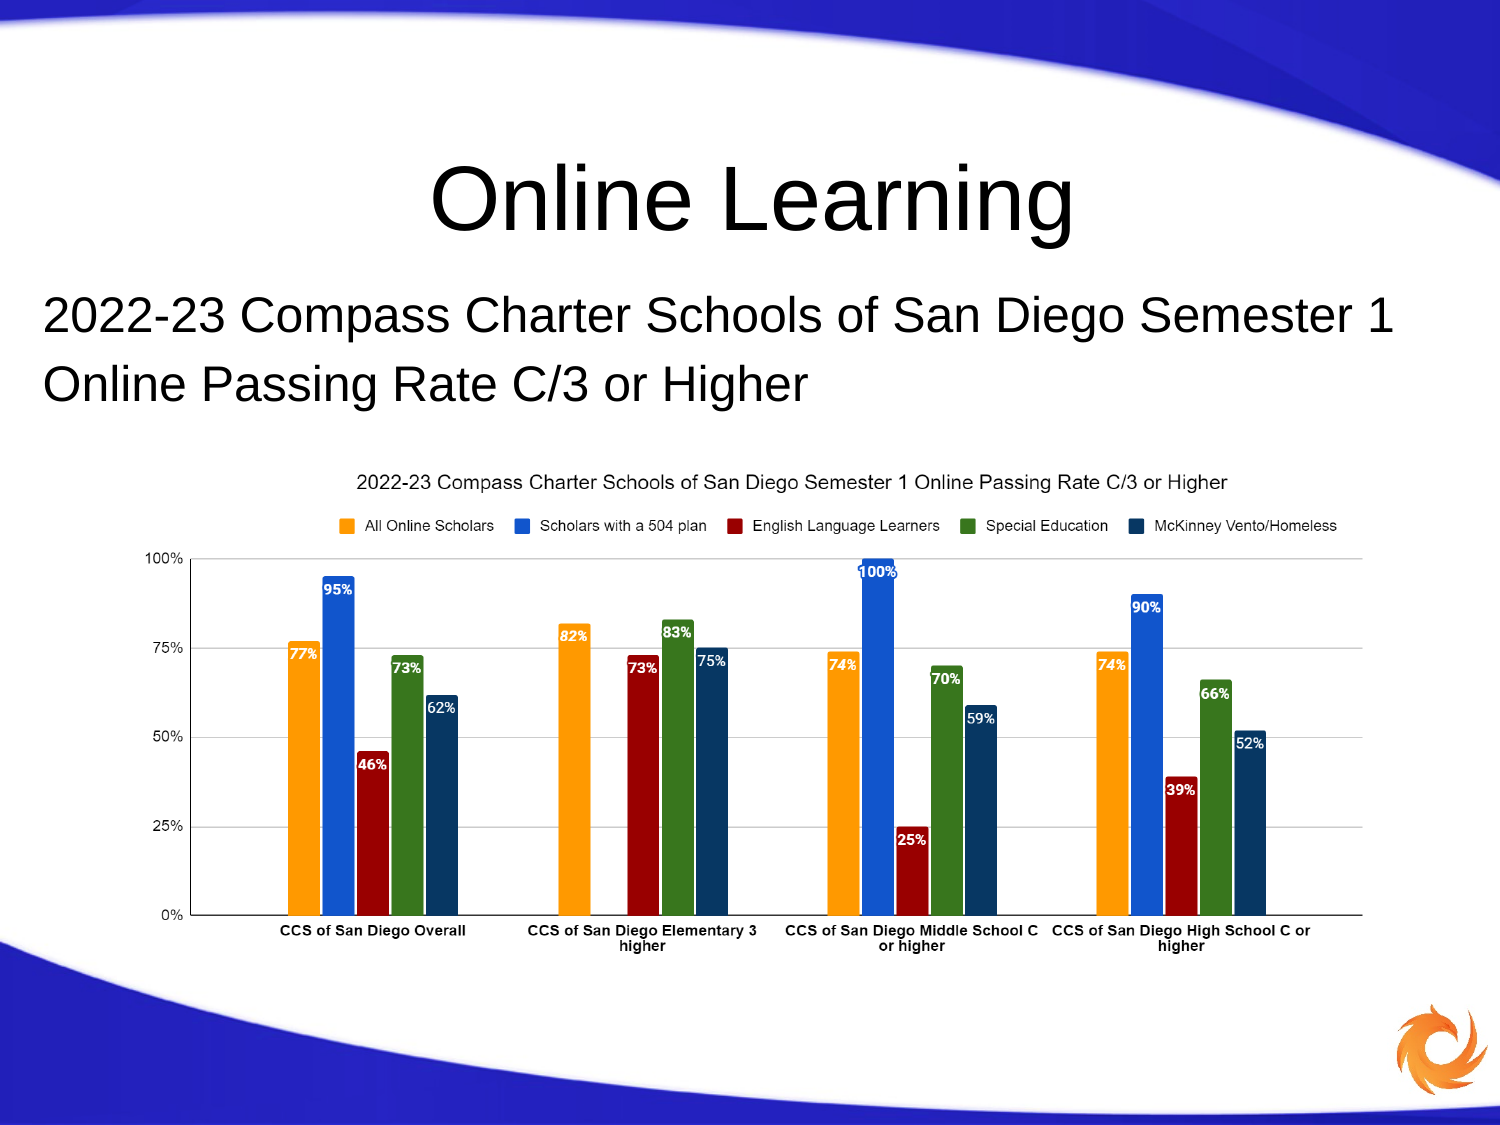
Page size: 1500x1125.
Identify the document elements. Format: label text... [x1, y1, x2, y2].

picture [0, 0, 1500, 1125]
title Online Learning [56, 99, 1451, 258]
text_box 2022-23 Compass Charter Schools of San Diego Semester 1 Online Passing Rate C/3 or Higher [27, 258, 1479, 427]
